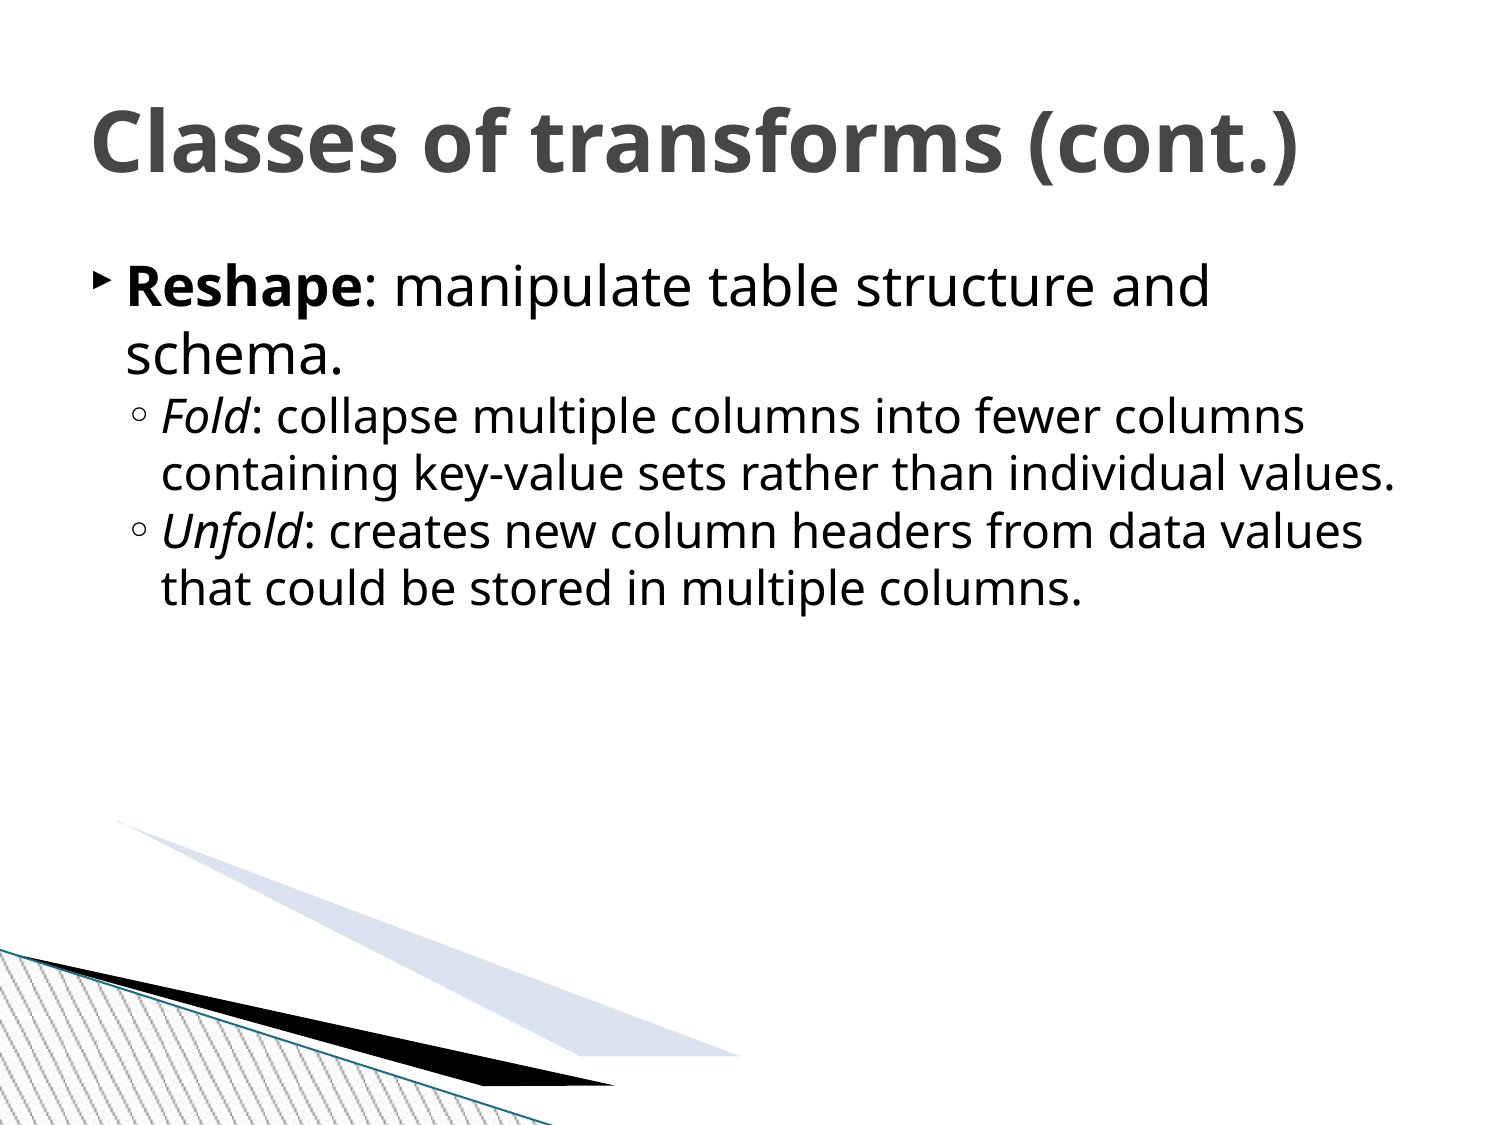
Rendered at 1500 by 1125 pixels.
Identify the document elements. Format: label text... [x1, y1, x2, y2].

picture [0, 952, 543, 1125]
text_box Classes of transforms (cont.) [75, 45, 1425, 233]
text_box Reshape: manipulate table structure and schema. Fold: collapse multiple columns into fewer columns containing key-value sets rather than individual values. Unfold: creates new column headers from data values that could be stored in multiple columns. [75, 243, 1425, 986]
